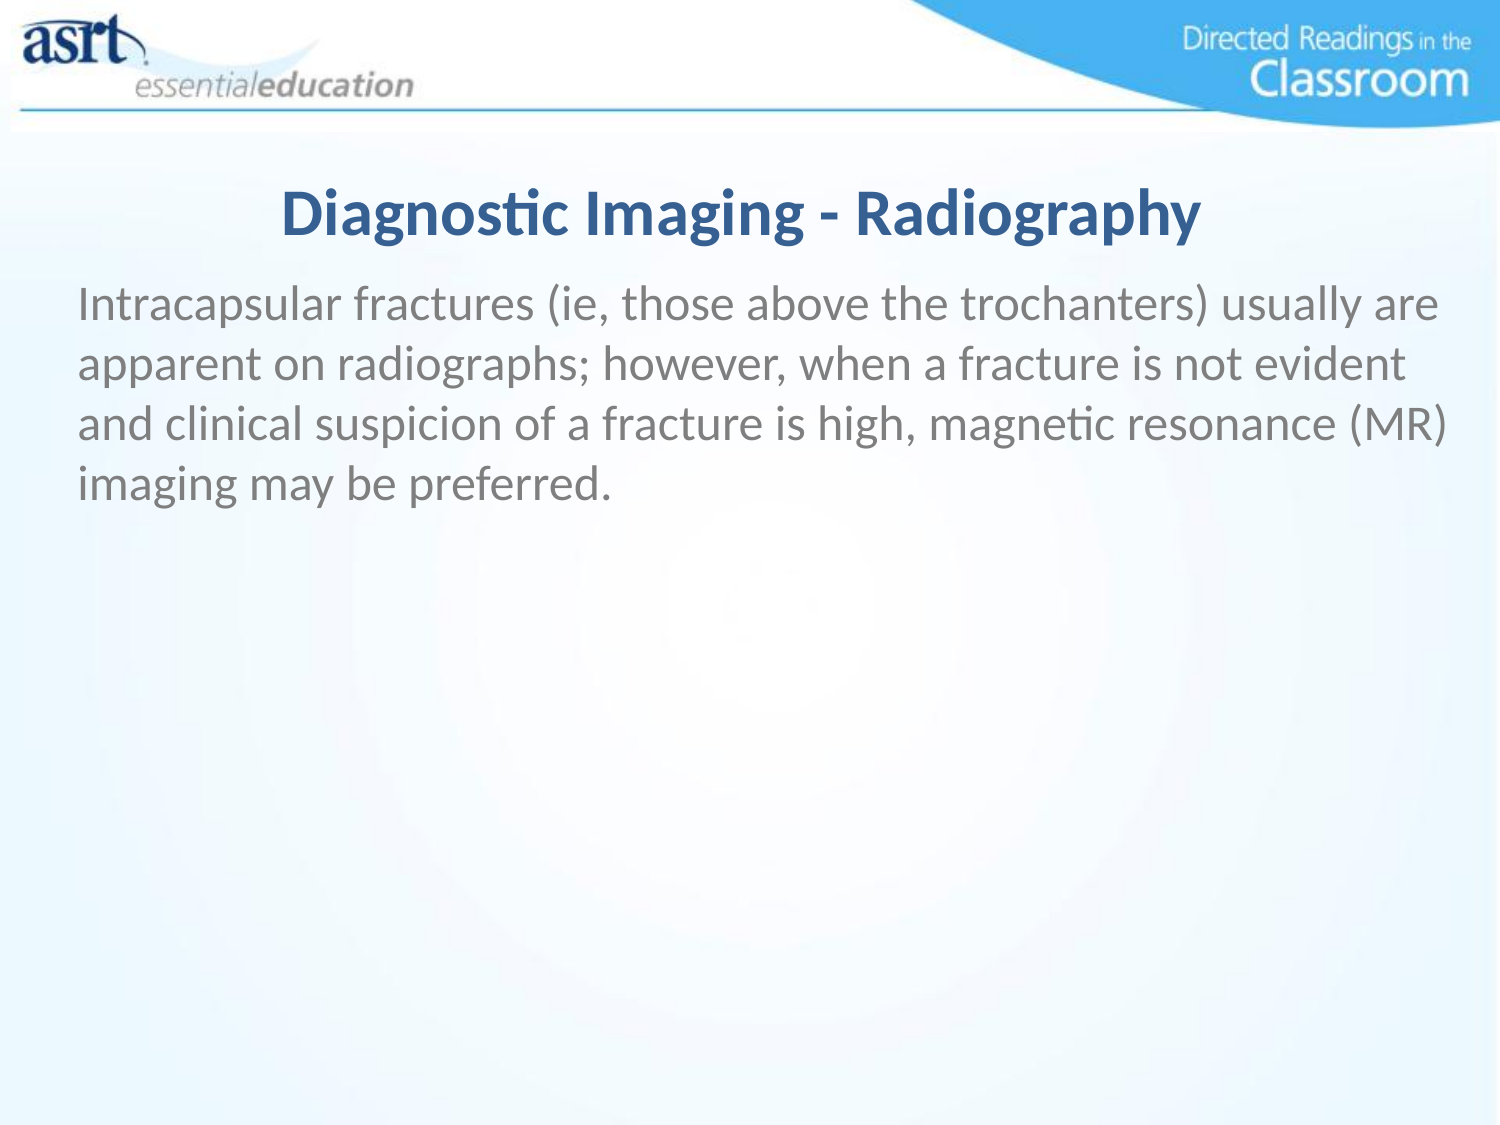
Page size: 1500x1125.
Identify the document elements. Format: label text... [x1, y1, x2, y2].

list Intracapsular fractures (ie, those above the trochanters) usually are apparent on radiographs; however, when a fracture is not evident and clinical suspicion of a fracture is high, magnetic resonance (MR) imaging may be preferred. [62, 262, 1475, 955]
picture [0, 0, 1500, 1125]
title Diagnostic Imaging - Radiography [50, 115, 1450, 303]
